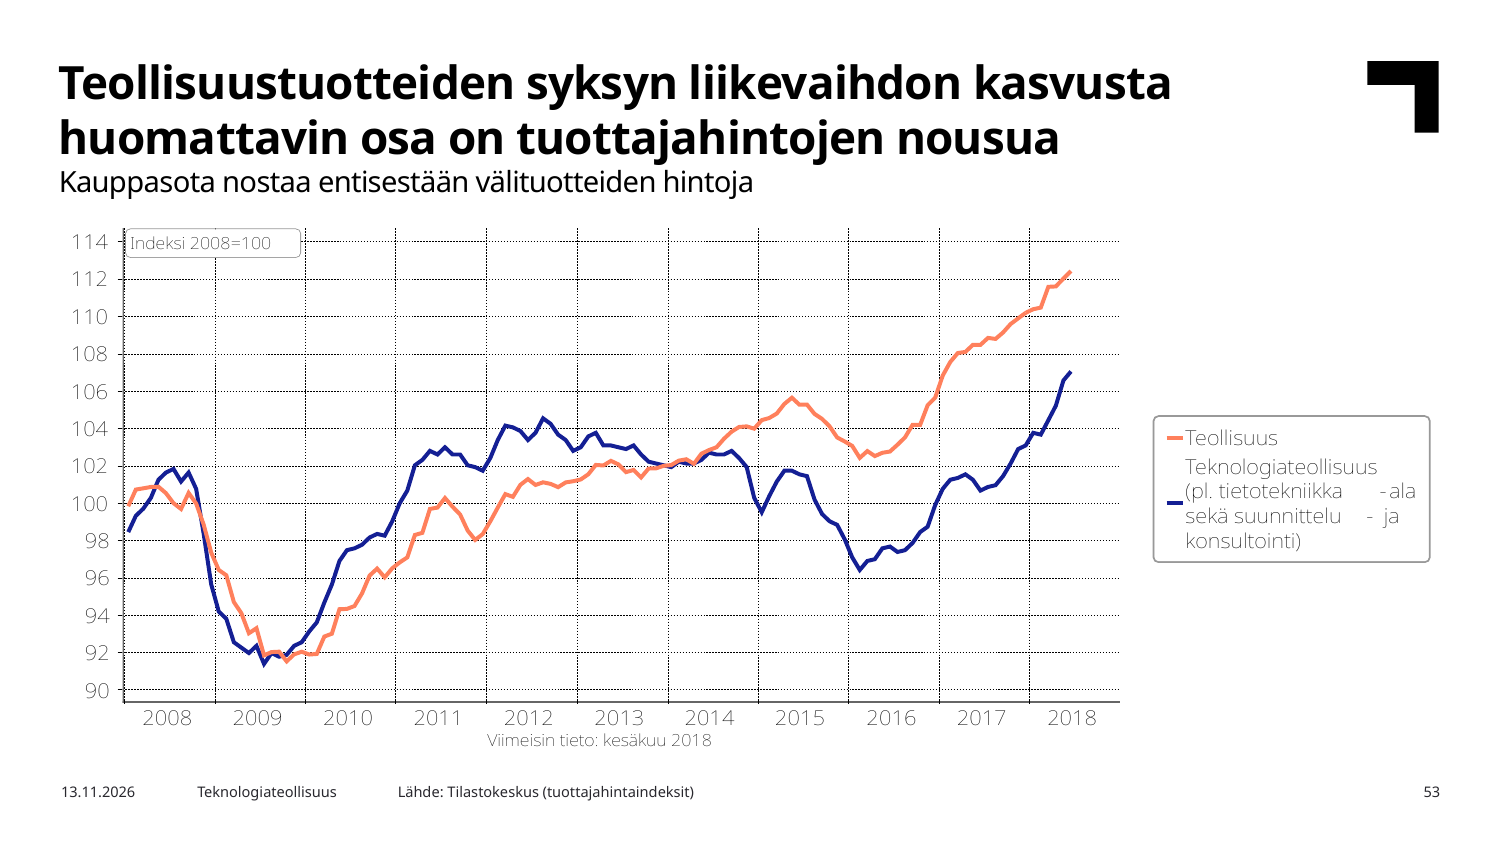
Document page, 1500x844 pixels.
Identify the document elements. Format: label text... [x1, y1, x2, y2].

list Teollisuustuotteiden syksyn liikevaihdon kasvusta huomattavin osa on tuottajahintojen nousua Kauppasota nostaa entisestään välituotteiden hintoja [41, 46, 1353, 153]
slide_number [46, 775, 182, 803]
footer Teknologiateollisuus [182, 775, 382, 803]
list Lähde: Tilastokeskus (tuottajahintaindeksit) [382, 775, 871, 803]
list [62, 220, 1439, 763]
slide_number 53 [1313, 775, 1456, 803]
